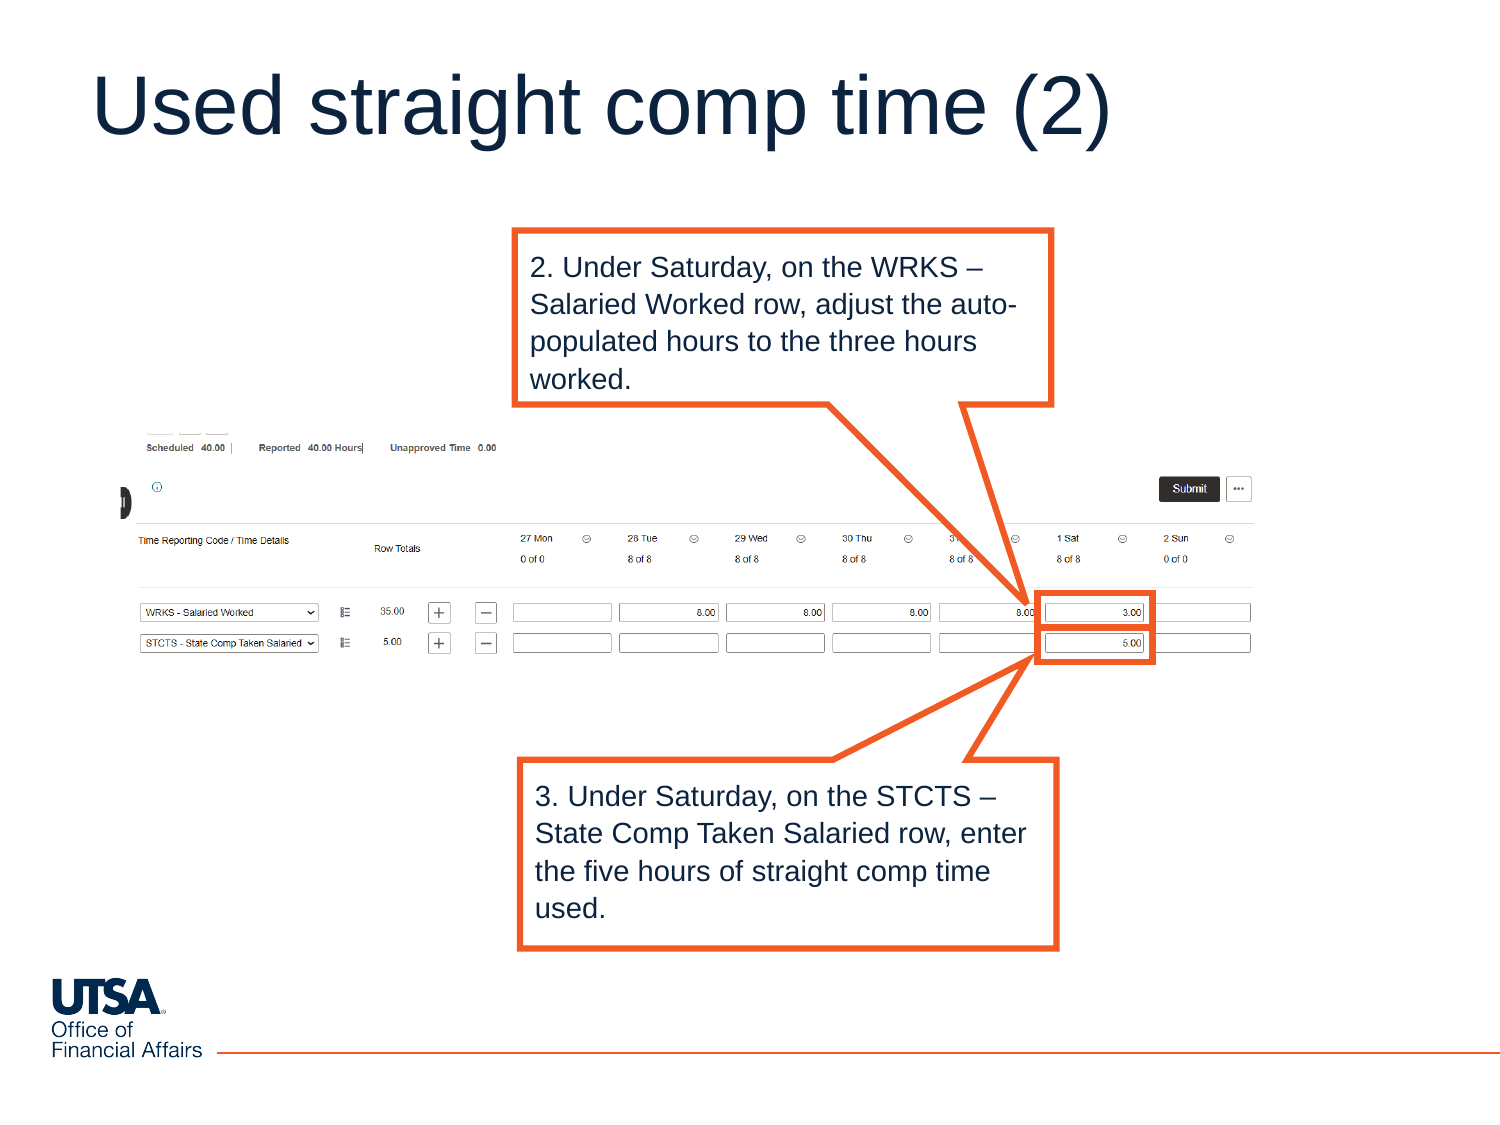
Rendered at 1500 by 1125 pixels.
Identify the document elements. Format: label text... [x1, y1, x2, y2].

picture [35, 890, 217, 1073]
text_box 3. Under Saturday, on the STCTS – State Comp Taken Salaried row, enter the five hours of straight comp time used. [519, 666, 1058, 950]
title Used straight comp time (2) [76, 55, 1500, 230]
text_box 2. Under Saturday, on the WRKS – Salaried Worked row, adjust the auto-populated hours to the three hours worked. [513, 229, 1053, 433]
picture [120, 433, 1263, 666]
